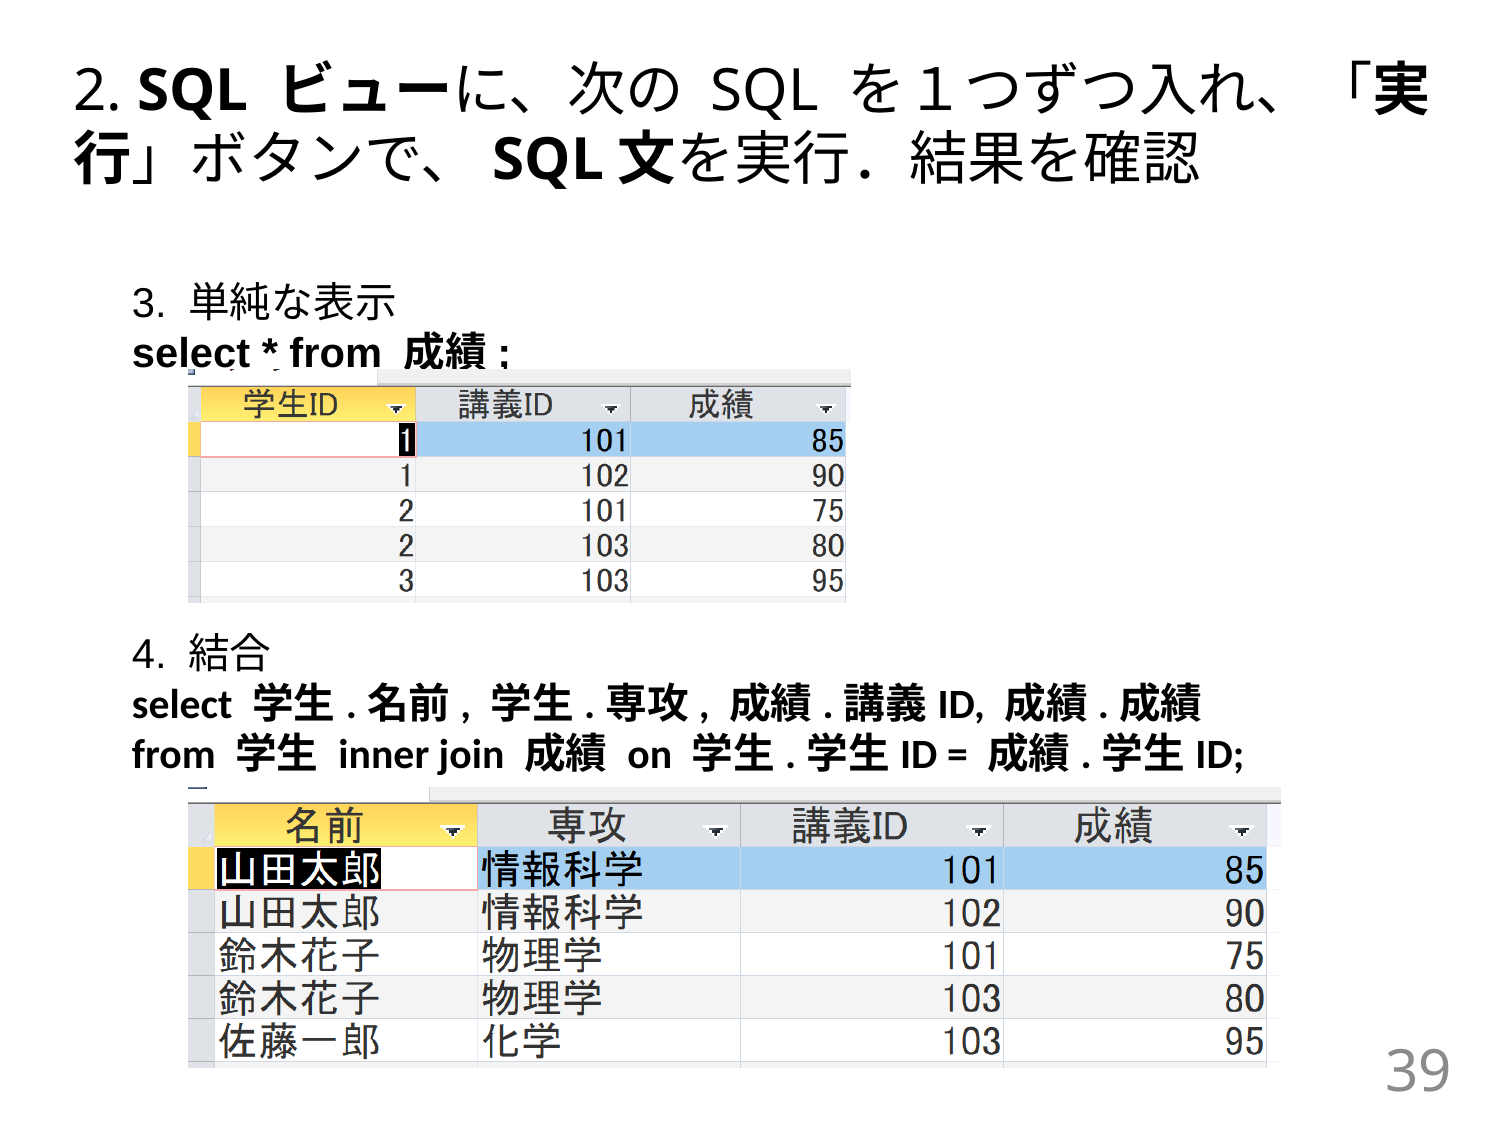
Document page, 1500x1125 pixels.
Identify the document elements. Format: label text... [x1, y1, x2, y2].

picture [188, 369, 852, 603]
list 2. SQL ビューに、次の SQL を１つずつ入れ、「実行」ボタンで、SQL文を実行．結果を確認 [58, 44, 1447, 215]
text_box 3. 単純な表示 select * from 成績; 4. 結合 select 学生.名前, 学生.専攻, 成績.講義ID, 成績.成績 from 学生 inner join 成績 on 学生.学生ID = 成績.学生ID; [116, 268, 1425, 784]
picture [188, 787, 1281, 1068]
slide_number 39 [1129, 1042, 1467, 1103]
text_box [88, 628, 1412, 1089]
